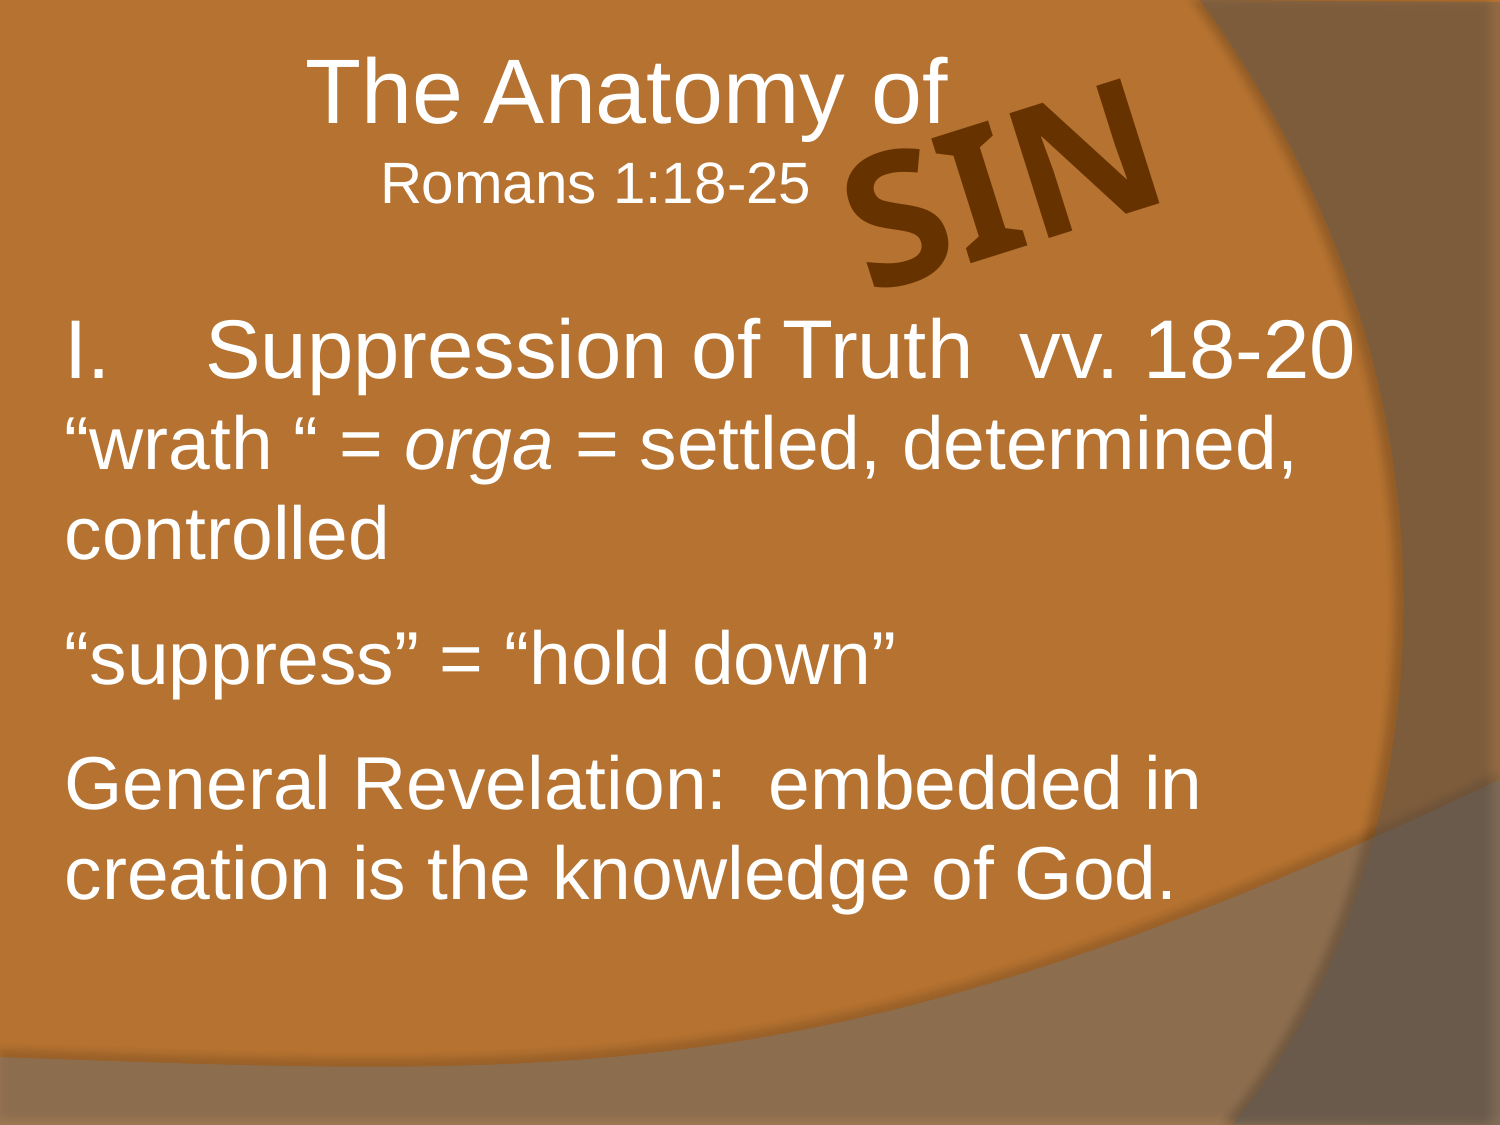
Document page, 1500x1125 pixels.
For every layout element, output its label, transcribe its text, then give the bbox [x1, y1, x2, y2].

text_box Romans 1:18-25 [365, 137, 827, 223]
text_box SIN [797, 12, 1203, 287]
text_box Suppression of Truth vv. 18-20 “wrath “ = orga = settled, determined, controlled “suppress” = “hold down” General Revelation: embedded in creation is the knowledge of God. [49, 287, 1463, 923]
text_box The Anatomy of [290, 24, 987, 150]
